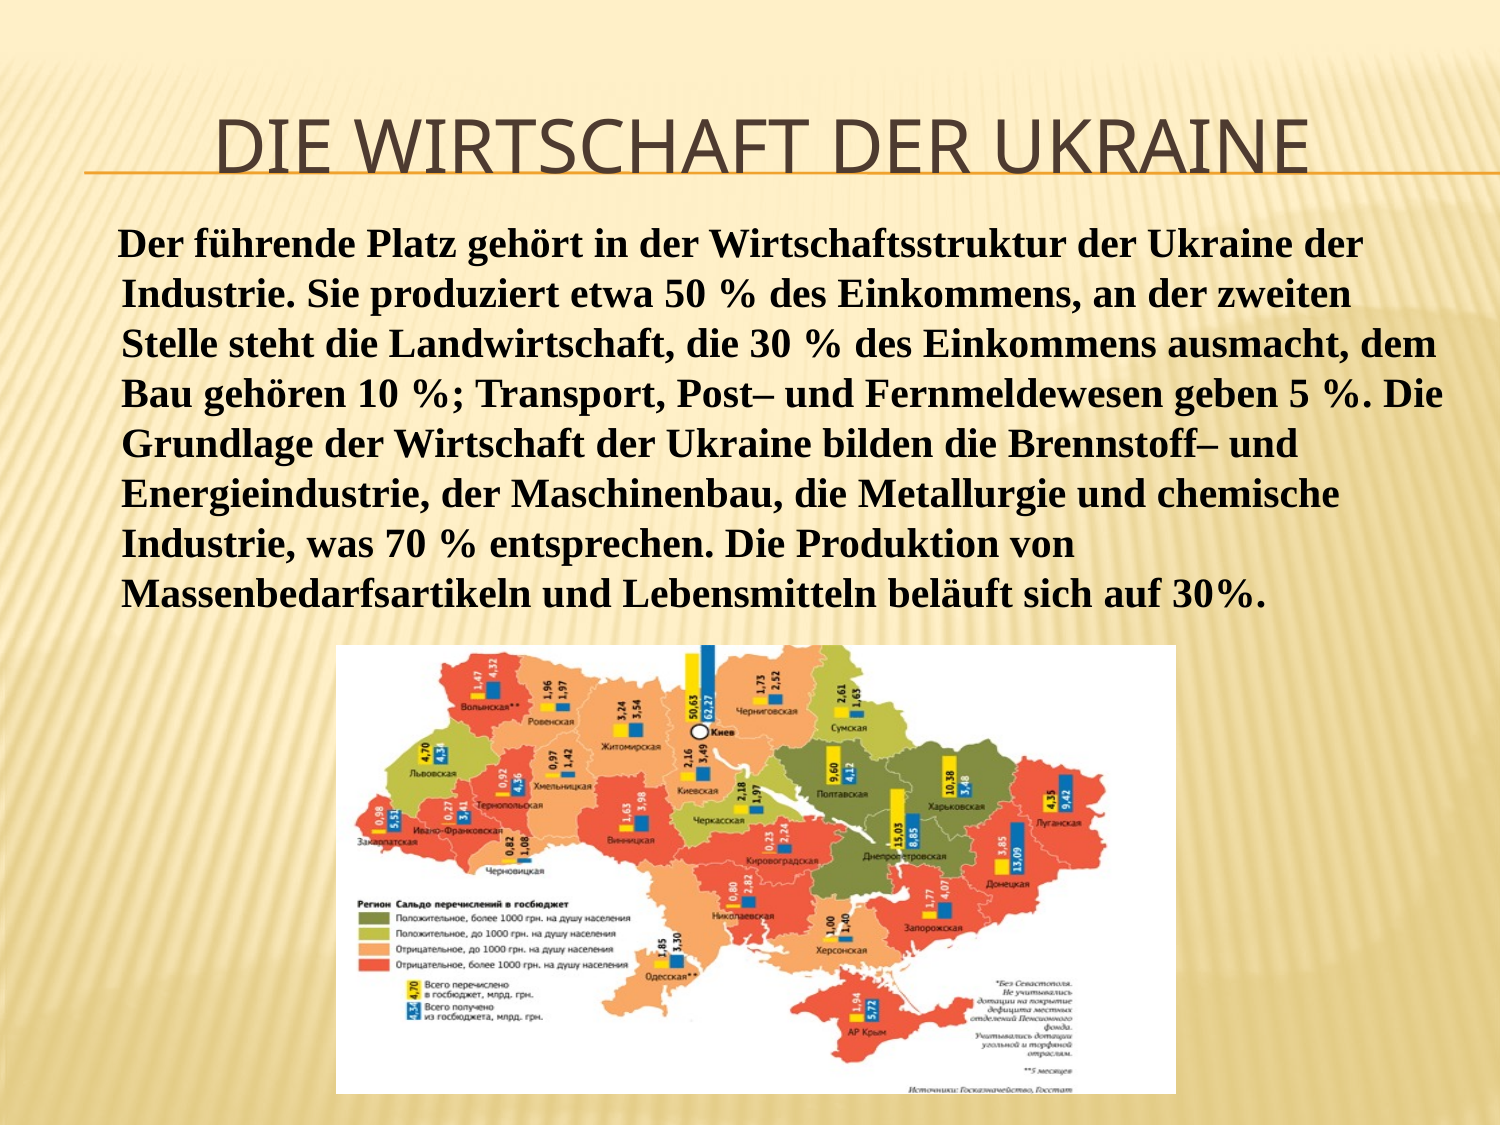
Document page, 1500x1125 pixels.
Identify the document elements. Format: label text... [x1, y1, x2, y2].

picture [336, 644, 1176, 1095]
list Der führende Platz gehört in der Wirtschaftsstruktur der Ukraine der Industrie. Sie produziert etwa 50 % des Einkommens, an der zweiten Stelle steht die Landwirtschaft, die 30 % des Einkommens ausmacht, dem Bau gehören 10 %; Transport, Post– und Fernmeldewesen geben 5 %. Die Grundlage der Wirtschaft der Ukraine bilden die Brennstoff– und Energieindustrie, der Maschinenbau, die Metallurgie und chemische Industrie, was 70 % entsprechen. Die Produktion von Massenbedarfsartikeln und Lebensmitteln beläuft sich auf 30%. [50, 208, 1475, 998]
title Die Wirtschaft der Ukraine [50, 75, 1475, 208]
